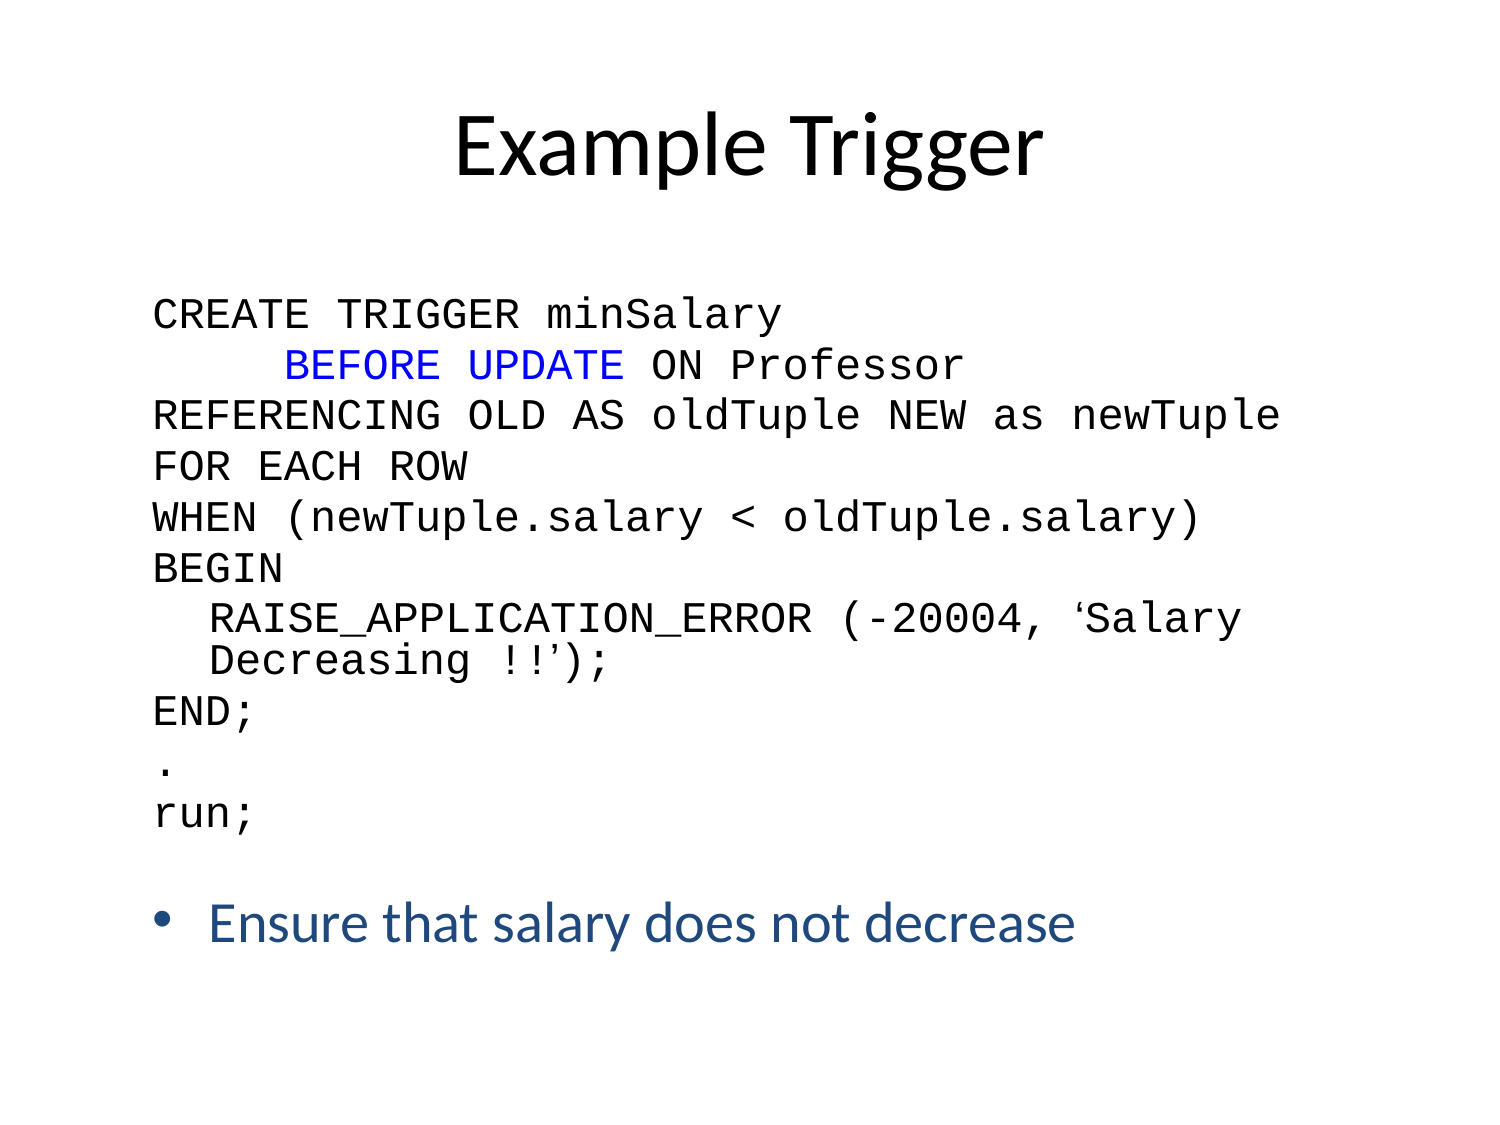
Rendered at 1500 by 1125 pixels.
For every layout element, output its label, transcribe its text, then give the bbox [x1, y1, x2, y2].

list CREATE TRIGGER minSalary BEFORE UPDATE ON Professor REFERENCING OLD AS oldTuple NEW as newTuple FOR EACH ROW WHEN (newTuple.salary < oldTuple.salary) BEGIN RAISE_APPLICATION_ERROR (-20004, ‘Salary Decreasing !!’); END; . run; Ensure that salary does not decrease [137, 287, 1413, 1050]
title Example Trigger [75, 45, 1425, 233]
